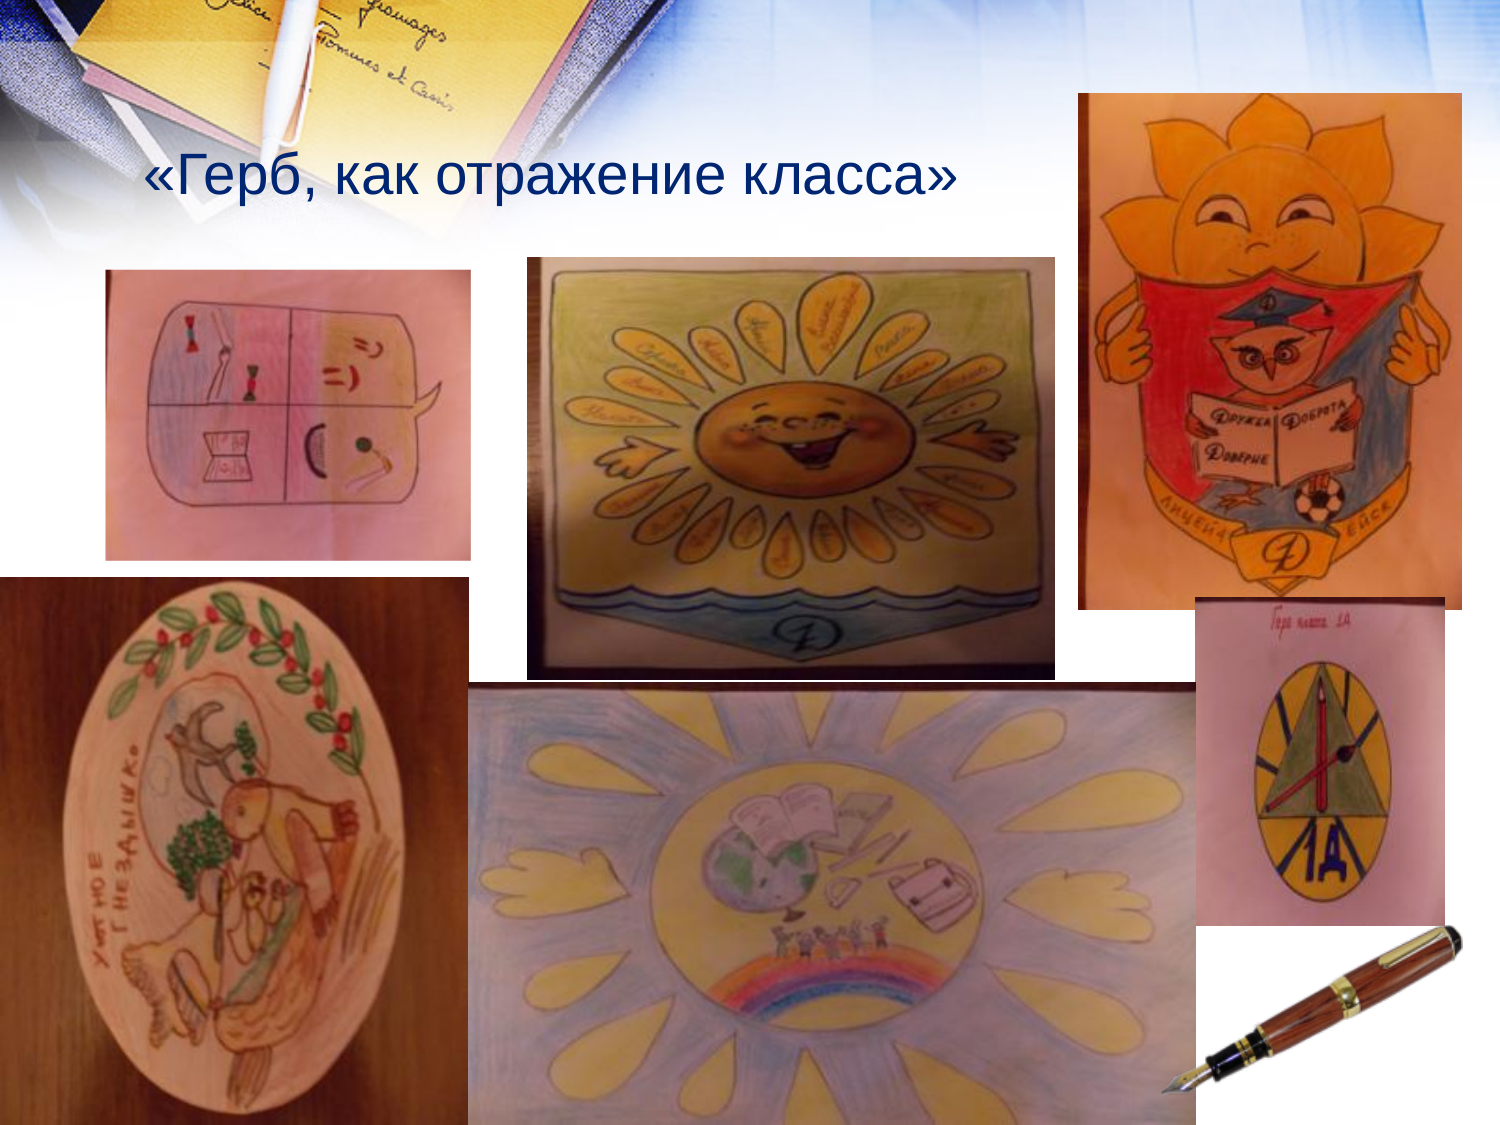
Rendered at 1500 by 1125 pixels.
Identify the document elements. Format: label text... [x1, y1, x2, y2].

picture [0, 0, 1500, 1125]
text_box «Герб, как отражение класса» [128, 128, 1030, 214]
